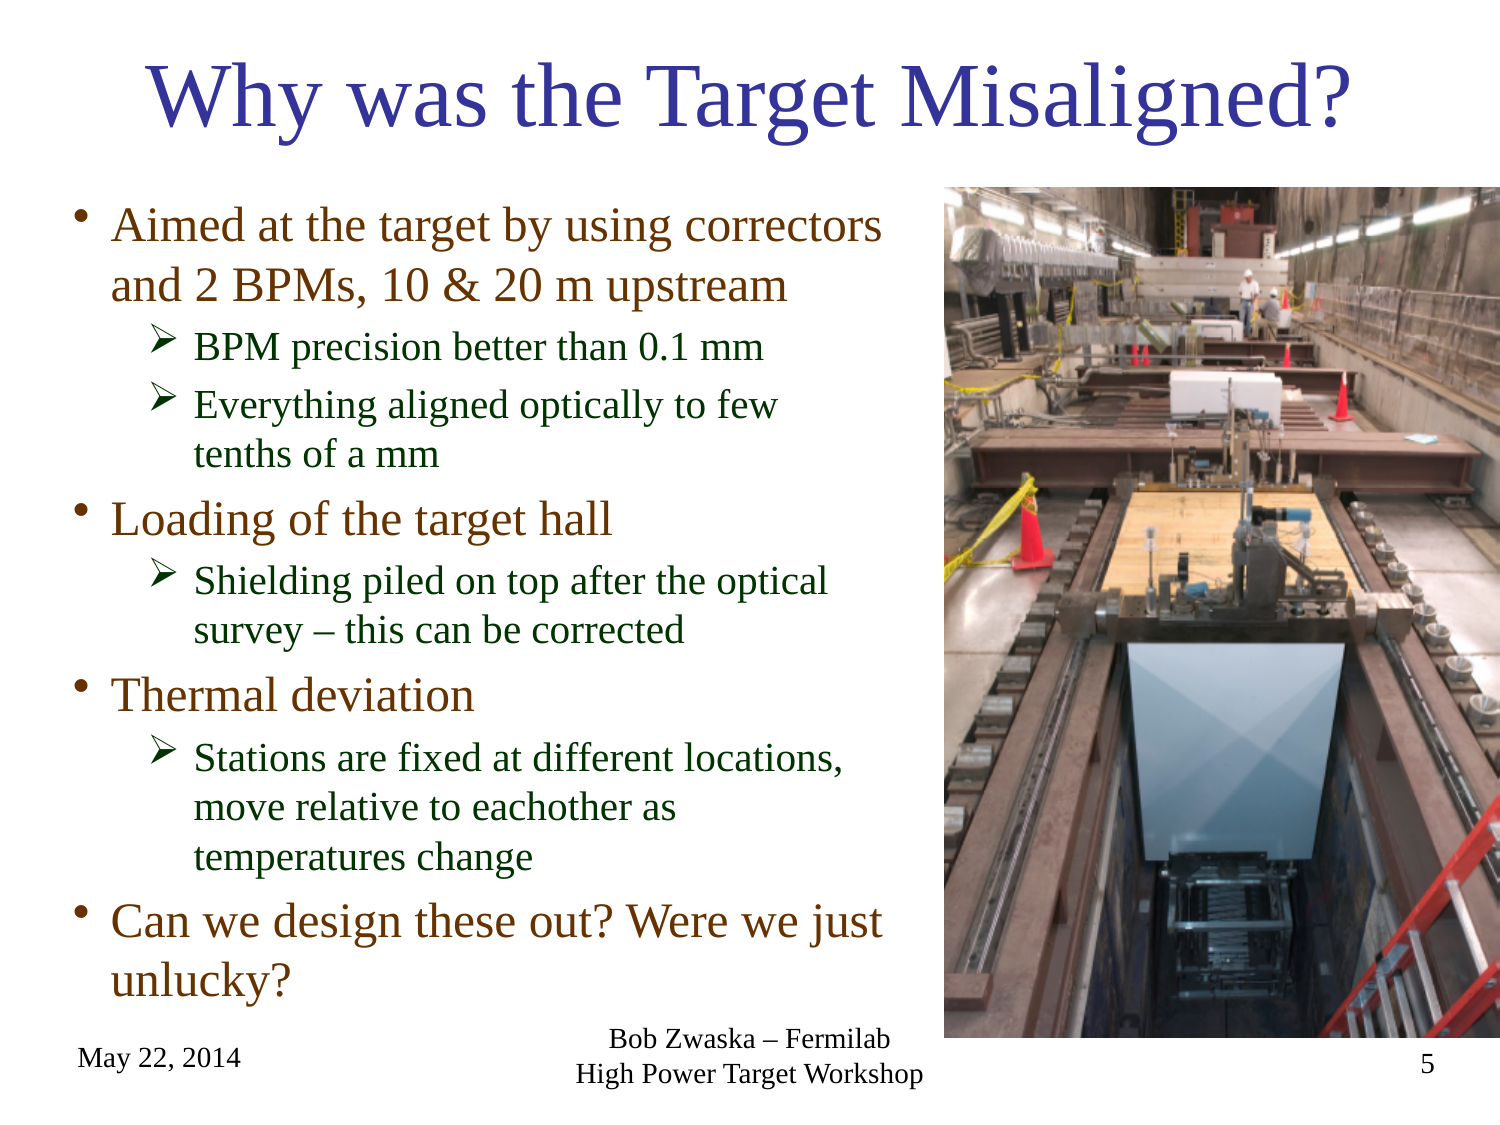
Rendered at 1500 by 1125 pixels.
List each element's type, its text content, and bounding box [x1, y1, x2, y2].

picture [944, 187, 1500, 1038]
list Aimed at the target by using correctors and 2 BPMs, 10 & 20 m upstream BPM precision better than 0.1 mm Everything aligned optically to few tenths of a mm Loading of the target hall Shielding piled on top after the optical survey – this can be corrected Thermal deviation Stations are fixed at different locations, move relative to eachother as temperatures change Can we design these out? Were we just unlucky? [57, 184, 901, 1039]
title Why was the Target Misaligned? [74, 24, 1426, 156]
